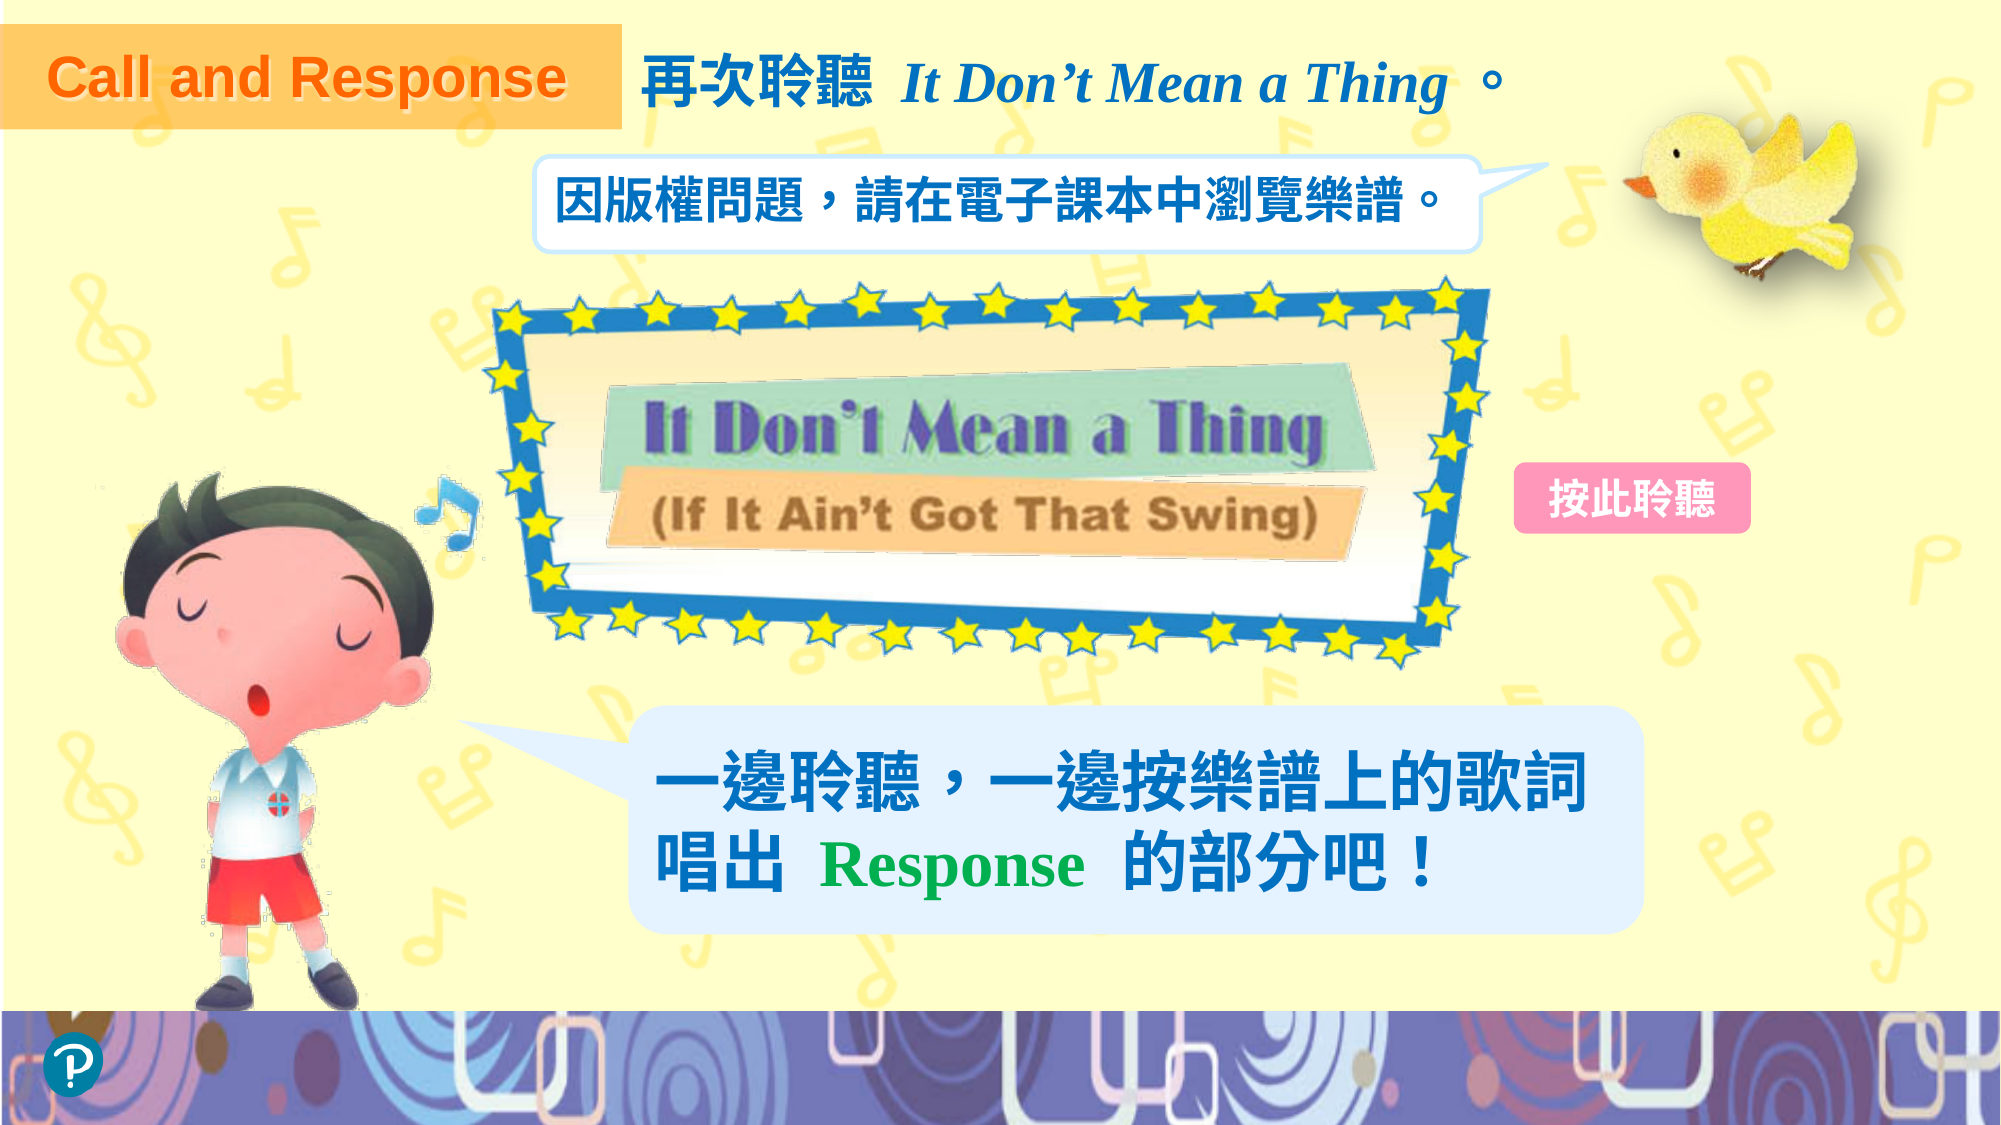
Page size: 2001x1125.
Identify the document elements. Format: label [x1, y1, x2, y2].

text_box [0, 988, 2000, 1125]
picture [3, 0, 2001, 1125]
